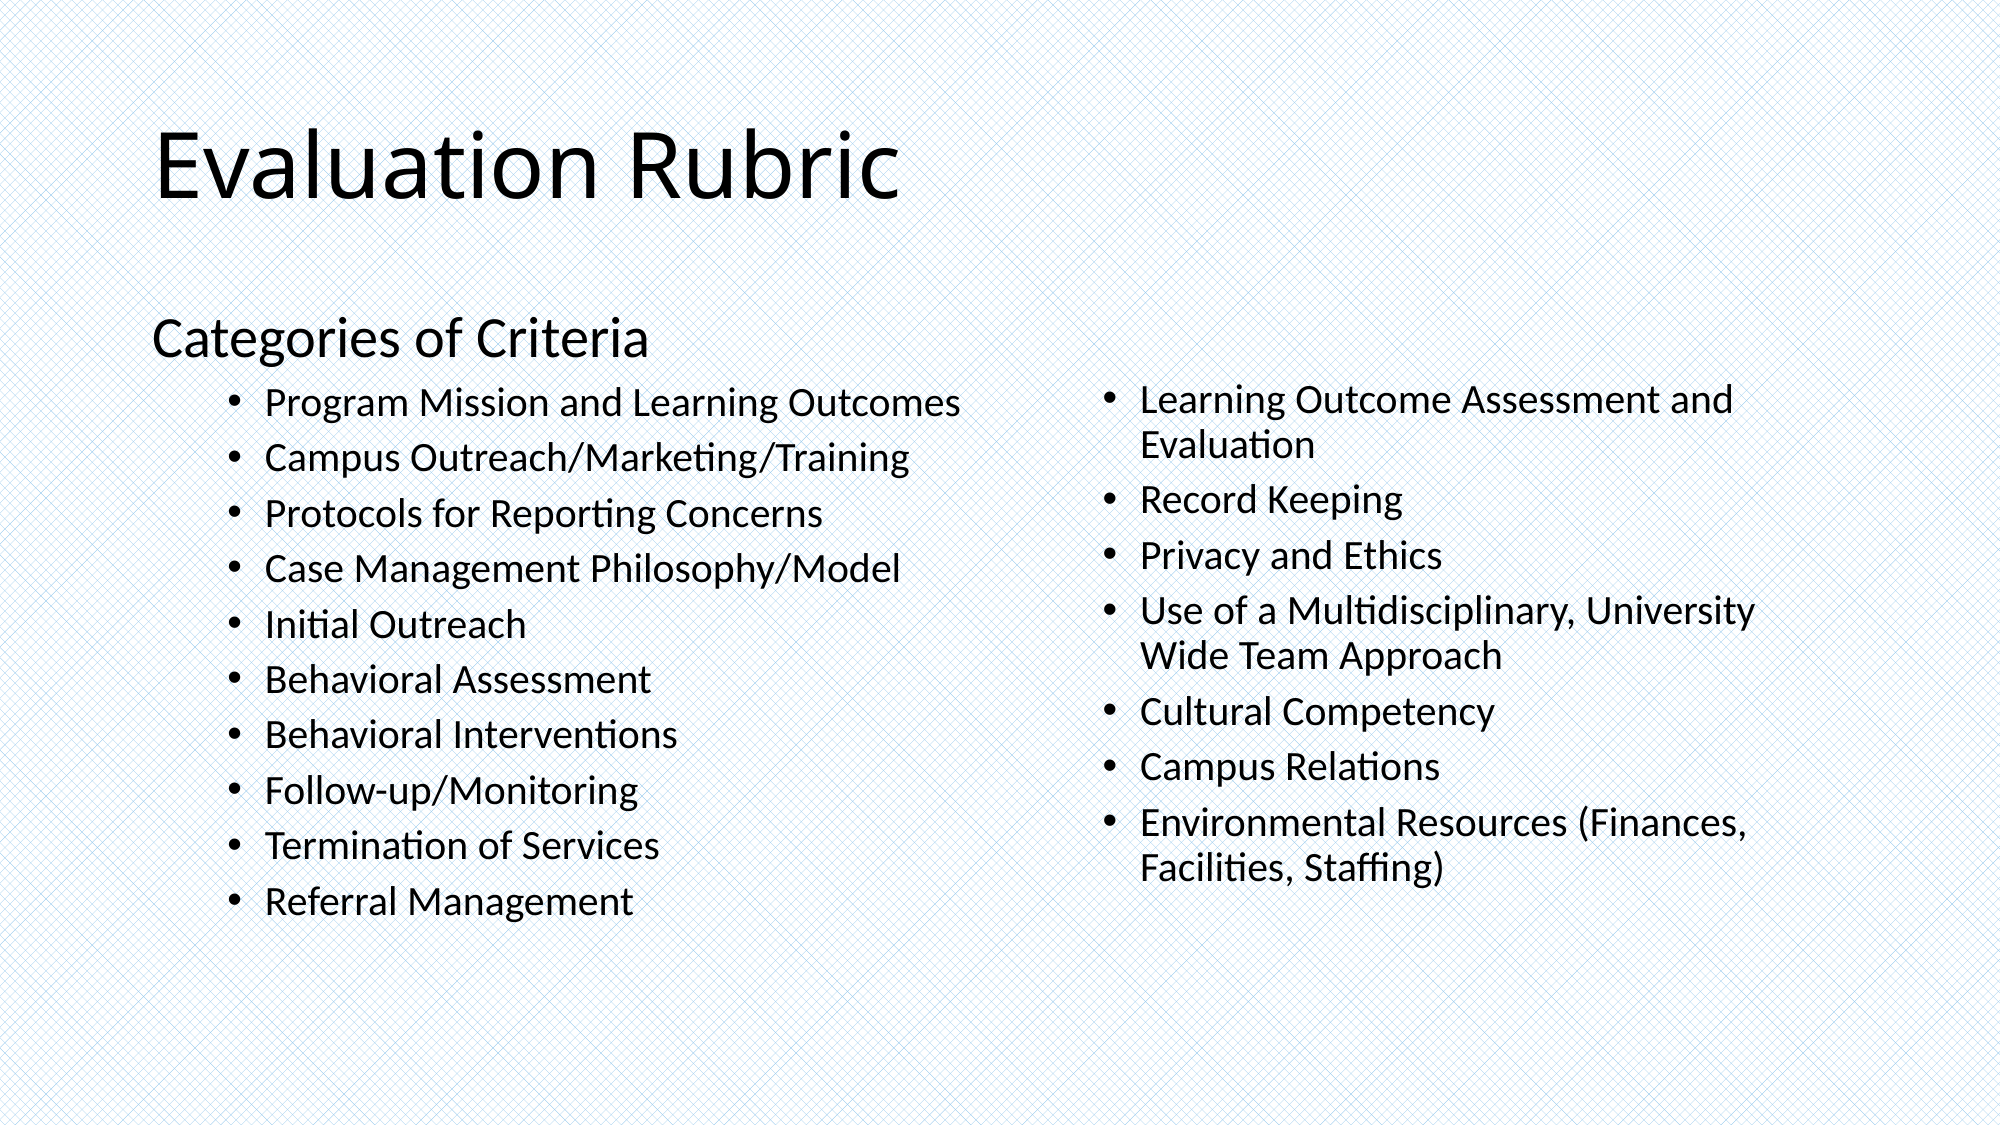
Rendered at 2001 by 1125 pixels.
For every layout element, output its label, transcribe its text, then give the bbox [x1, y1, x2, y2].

title Evaluation Rubric [137, 59, 1863, 278]
list Categories of Criteria Program Mission and Learning Outcomes Campus Outreach/Marketing/Training Protocols for Reporting Concerns Case Management Philosophy/Model Initial Outreach Behavioral Assessment Behavioral Interventions Follow-up/Monitoring Termination of Services Referral Management [137, 299, 988, 1014]
list Learning Outcome Assessment and Evaluation Record Keeping Privacy and Ethics Use of a Multidisciplinary, University Wide Team Approach Cultural Competency Campus Relations Environmental Resources (Finances, Facilities, Staffing) [1012, 299, 1863, 1014]
